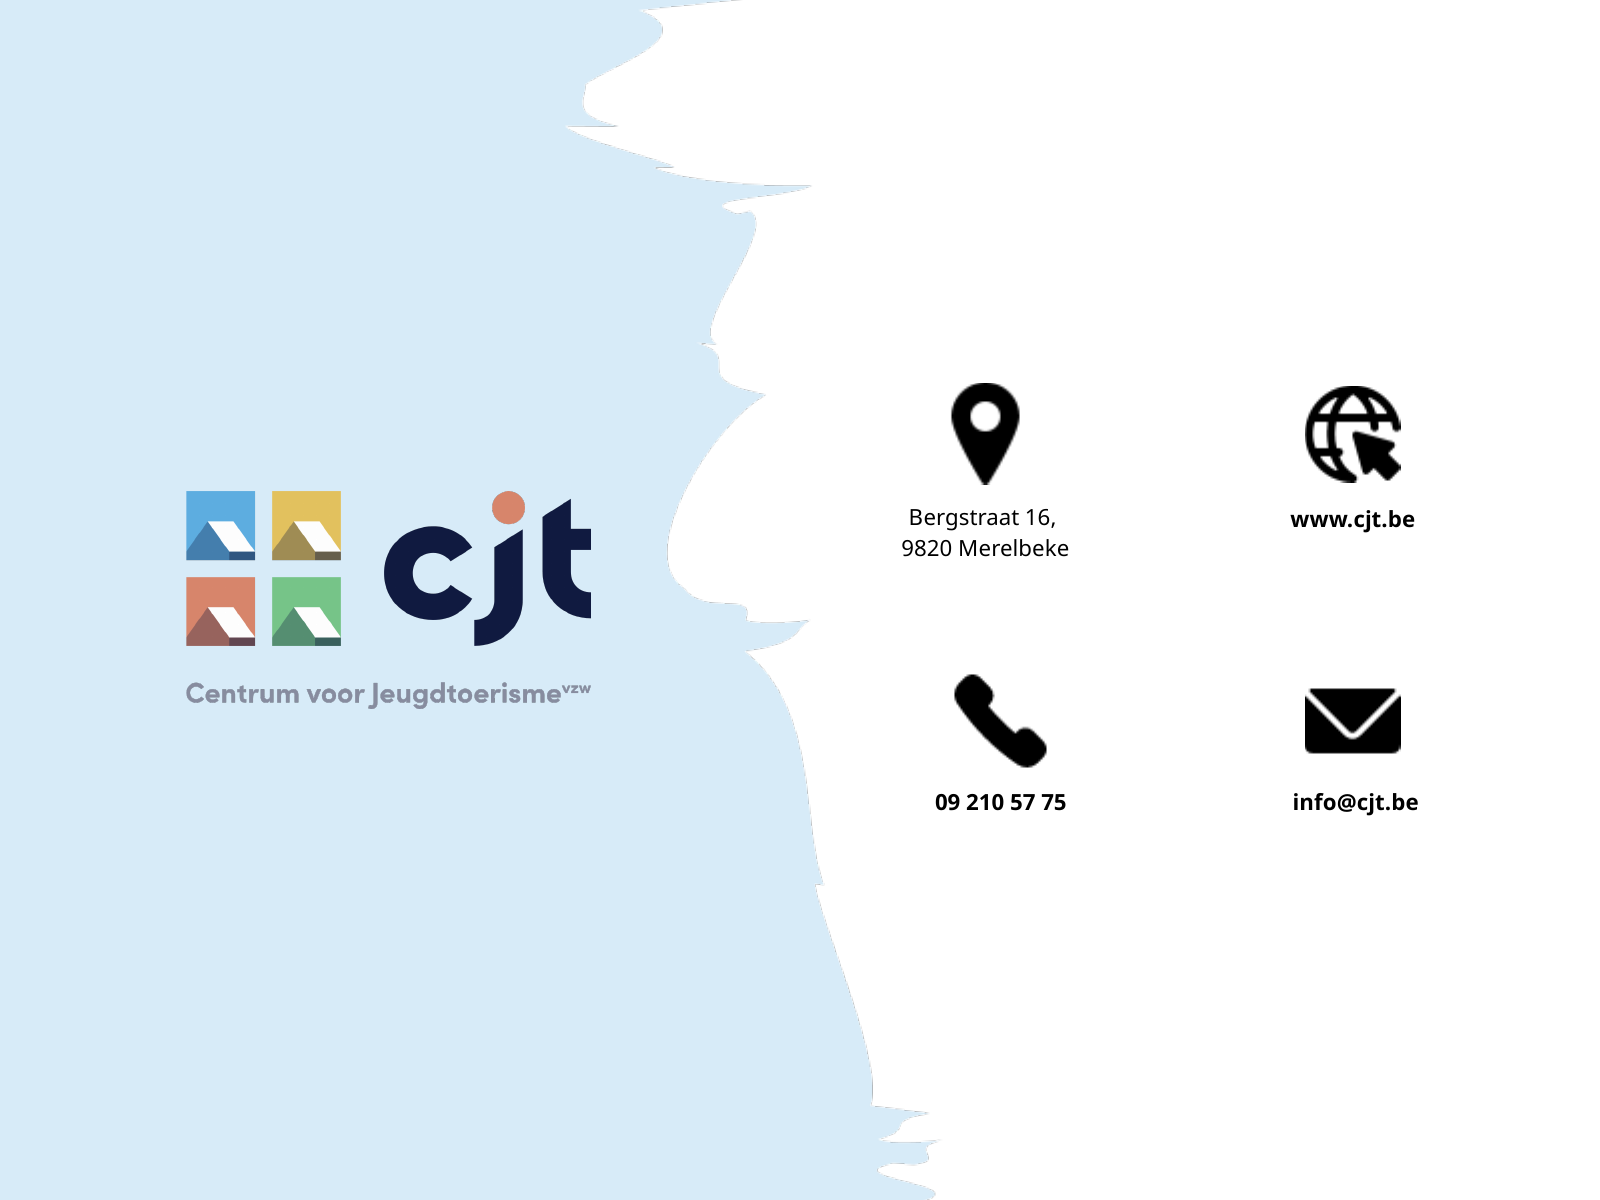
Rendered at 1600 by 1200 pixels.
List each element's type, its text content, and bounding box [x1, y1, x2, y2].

text_box [1305, 673, 1401, 770]
text_box Bergstraat 16, 9820 Merelbeke [847, 498, 1125, 561]
text_box www.cjt.be [1232, 500, 1474, 532]
text_box [0, 0, 954, 1200]
text_box [953, 673, 1049, 770]
text_box 09 210 57 75 [896, 783, 1106, 815]
text_box [186, 491, 591, 709]
text_box info@cjt.be [1232, 783, 1480, 815]
text_box [935, 383, 1037, 485]
text_box [1305, 386, 1401, 483]
